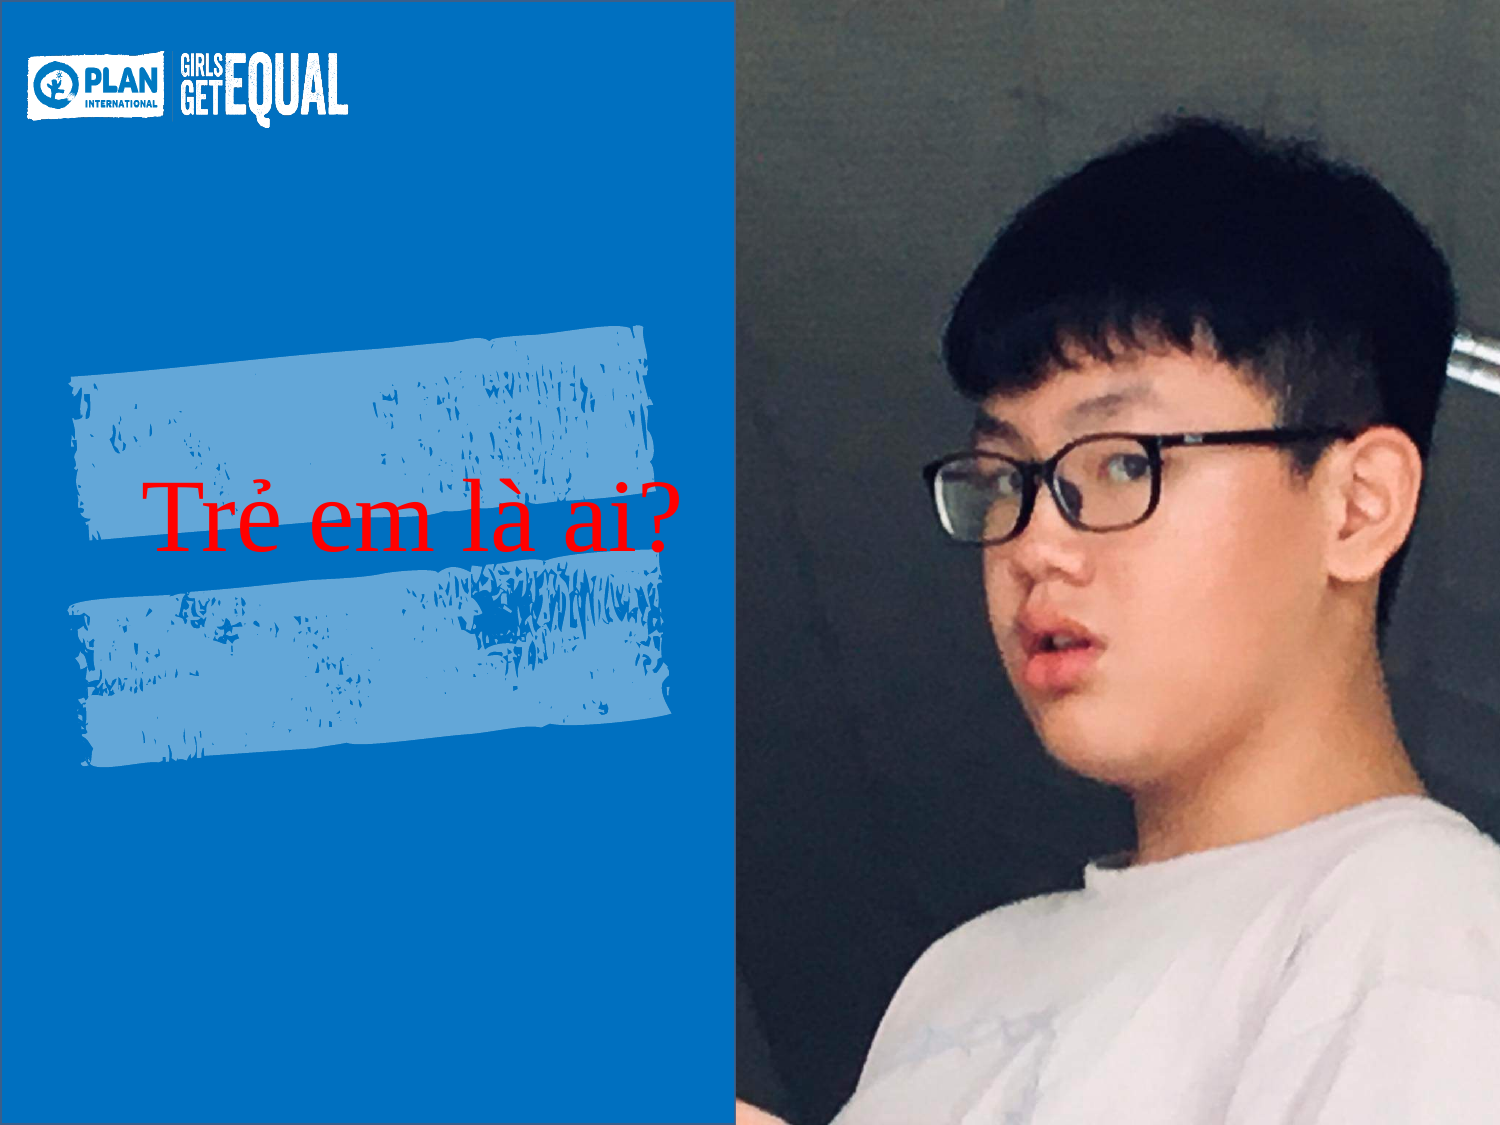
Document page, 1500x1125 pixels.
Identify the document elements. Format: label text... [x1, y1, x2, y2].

picture [0, 17, 377, 150]
list Trẻ em là ai? [53, 439, 700, 654]
picture [735, 0, 1500, 1125]
